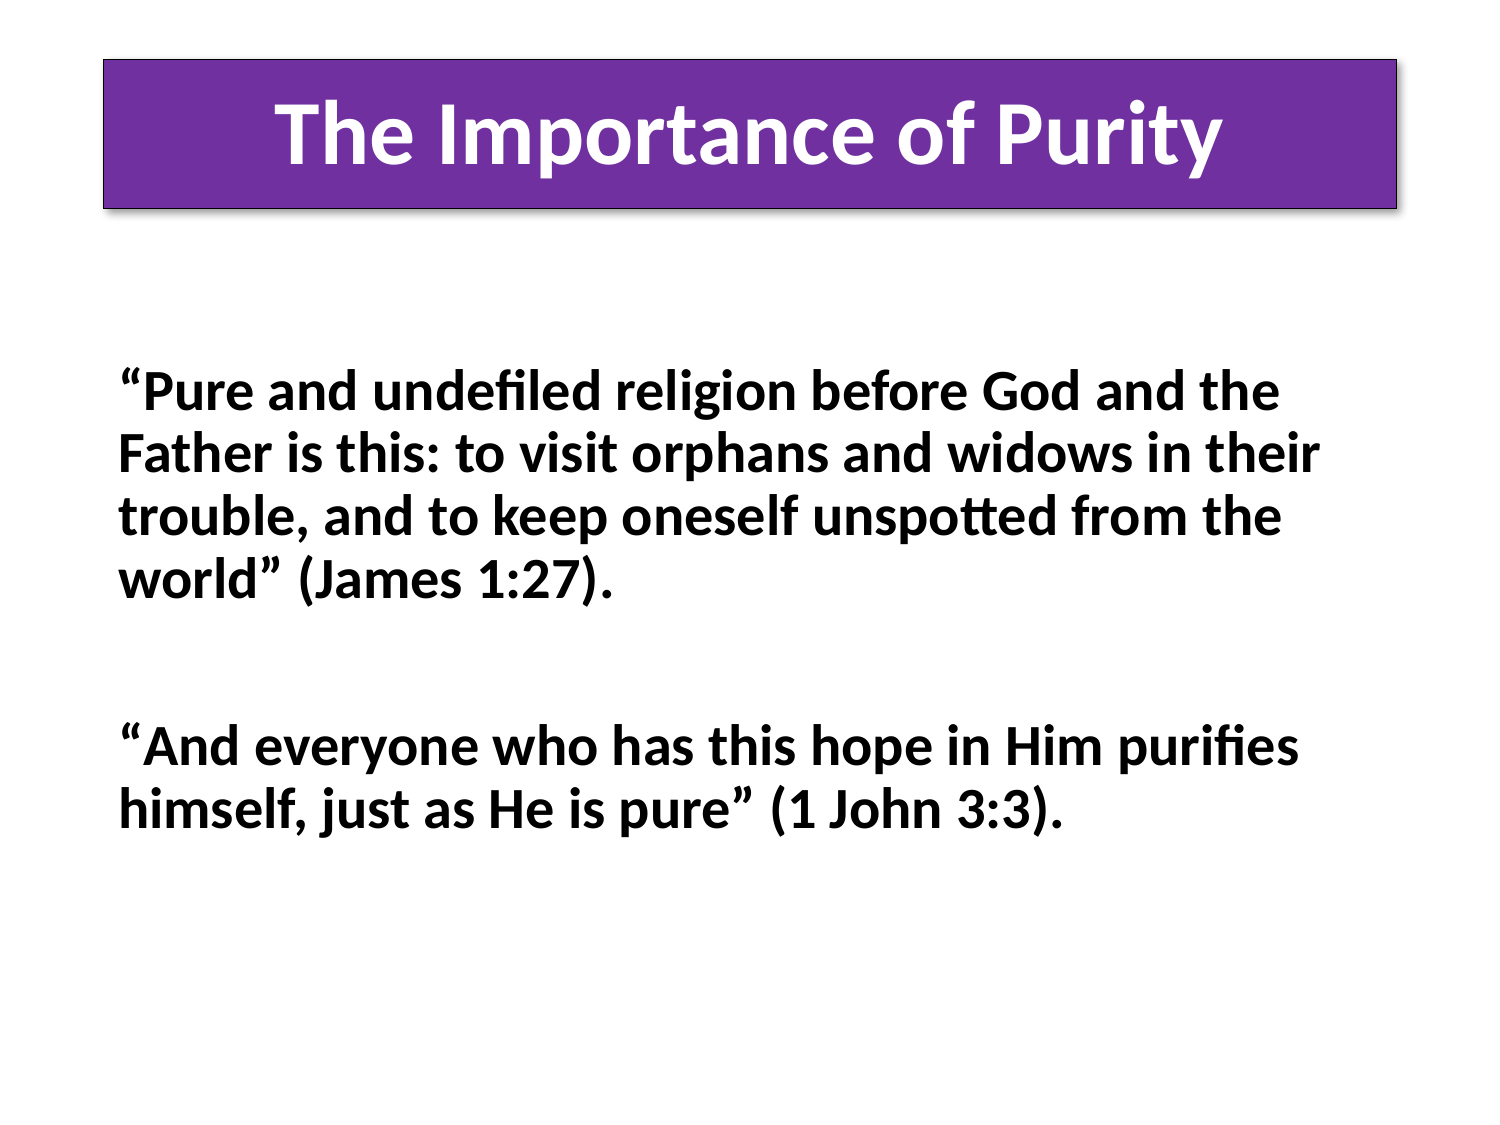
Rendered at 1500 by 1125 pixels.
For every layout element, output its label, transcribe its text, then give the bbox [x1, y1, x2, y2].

list “Pure and undefiled religion before God and the Father is this: to visit orphans and widows in their trouble, and to keep oneself unspotted from the world” (James 1:27). “And everyone who has this hope in Him purifies himself, just as He is pure” (1 John 3:3). [103, 352, 1397, 1014]
title The Importance of Purity [103, 59, 1397, 209]
